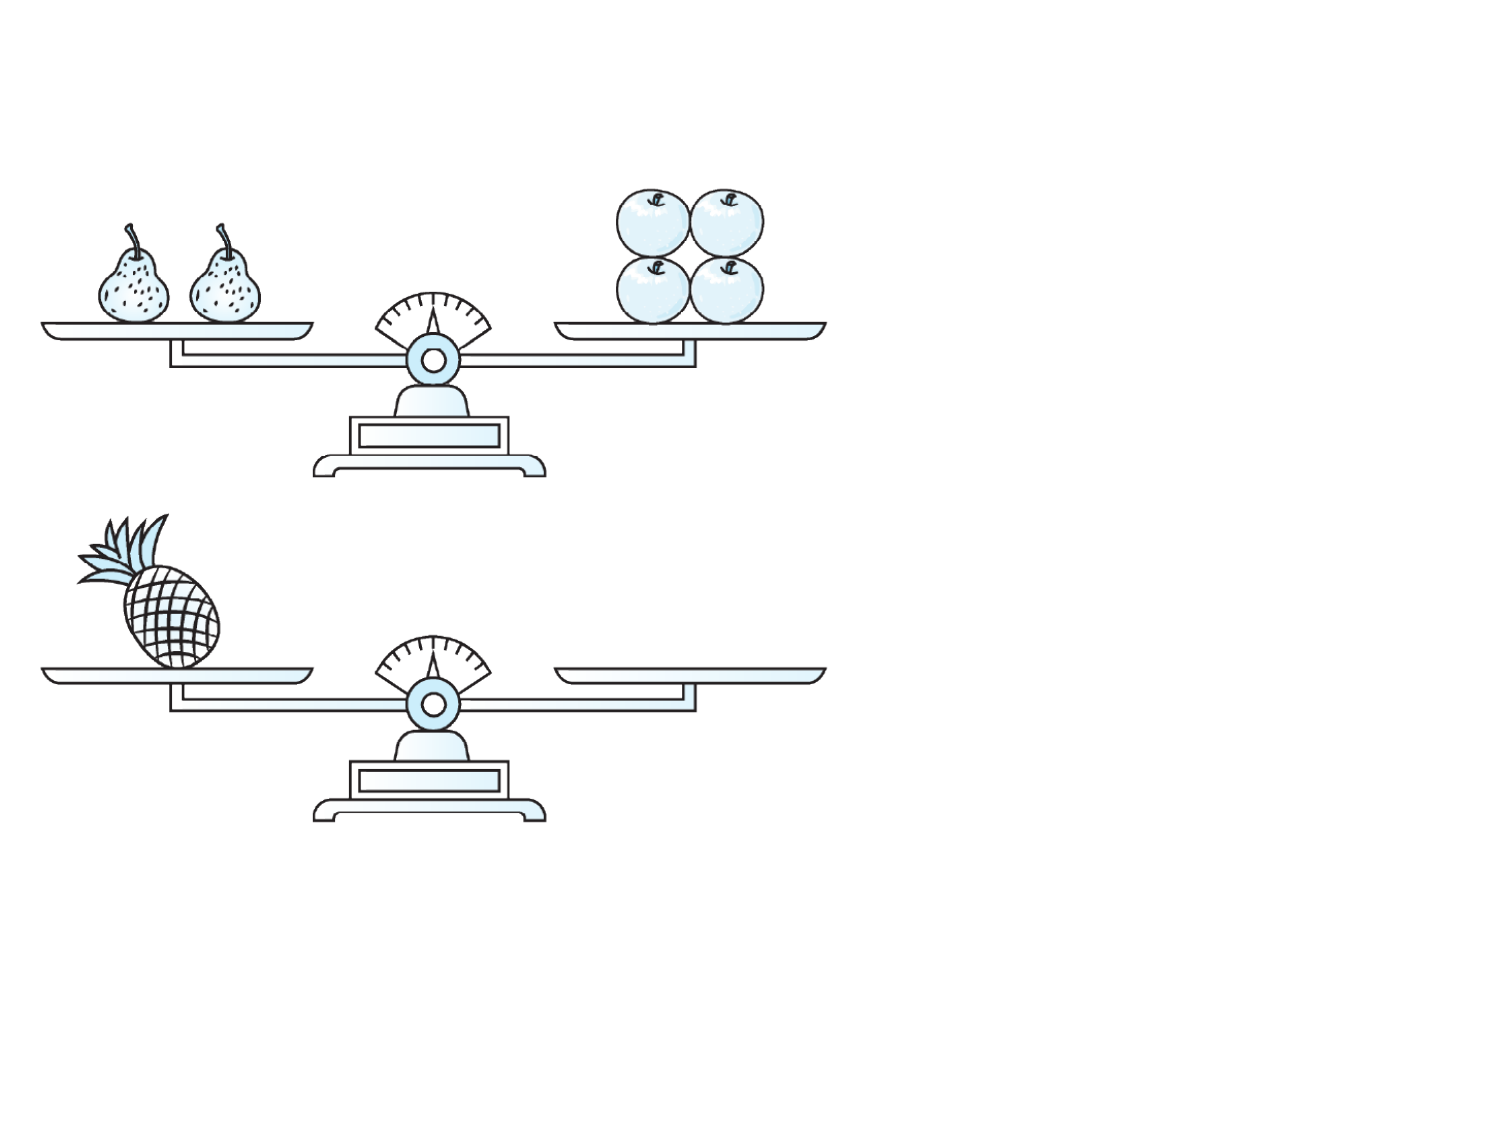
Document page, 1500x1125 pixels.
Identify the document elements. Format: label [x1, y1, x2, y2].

picture [35, 177, 1453, 838]
